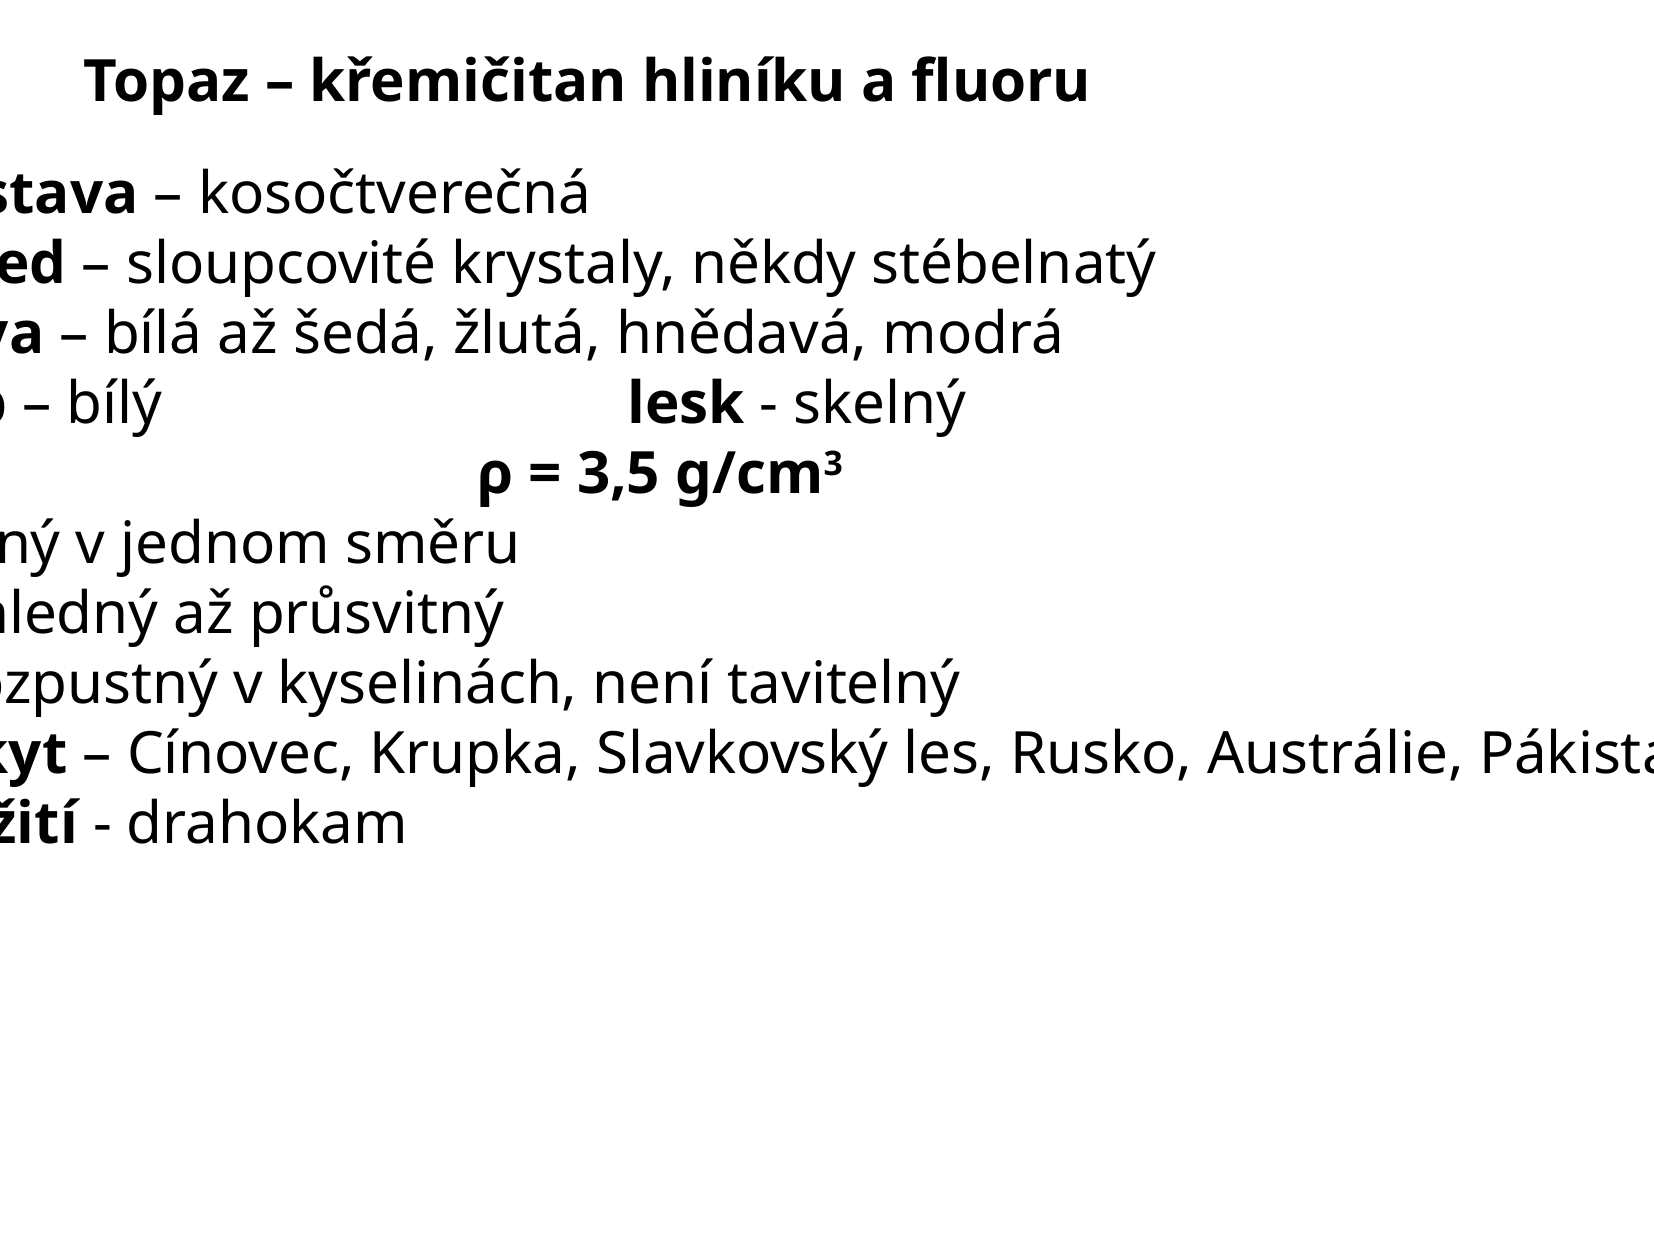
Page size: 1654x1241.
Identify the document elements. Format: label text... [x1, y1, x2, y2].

text_box soustava – kosočtverečná vzhled – sloupcovité krystaly, někdy stébelnatý barva – bílá až šedá, žlutá, hnědavá, modrá vryp – bílý lesk - skelný t = 8 ρ = 3,5 g/cm3 štepný v jednom směru průhledný až průsvitný nerozpustný v kyselinách, není tavitelný výskyt – Cínovec, Krupka, Slavkovský les, Rusko, Austrálie, Pákistán použití - drahokam [0, 147, 1654, 863]
text_box Topaz – křemičitan hliníku a fluoru [68, 35, 1107, 121]
